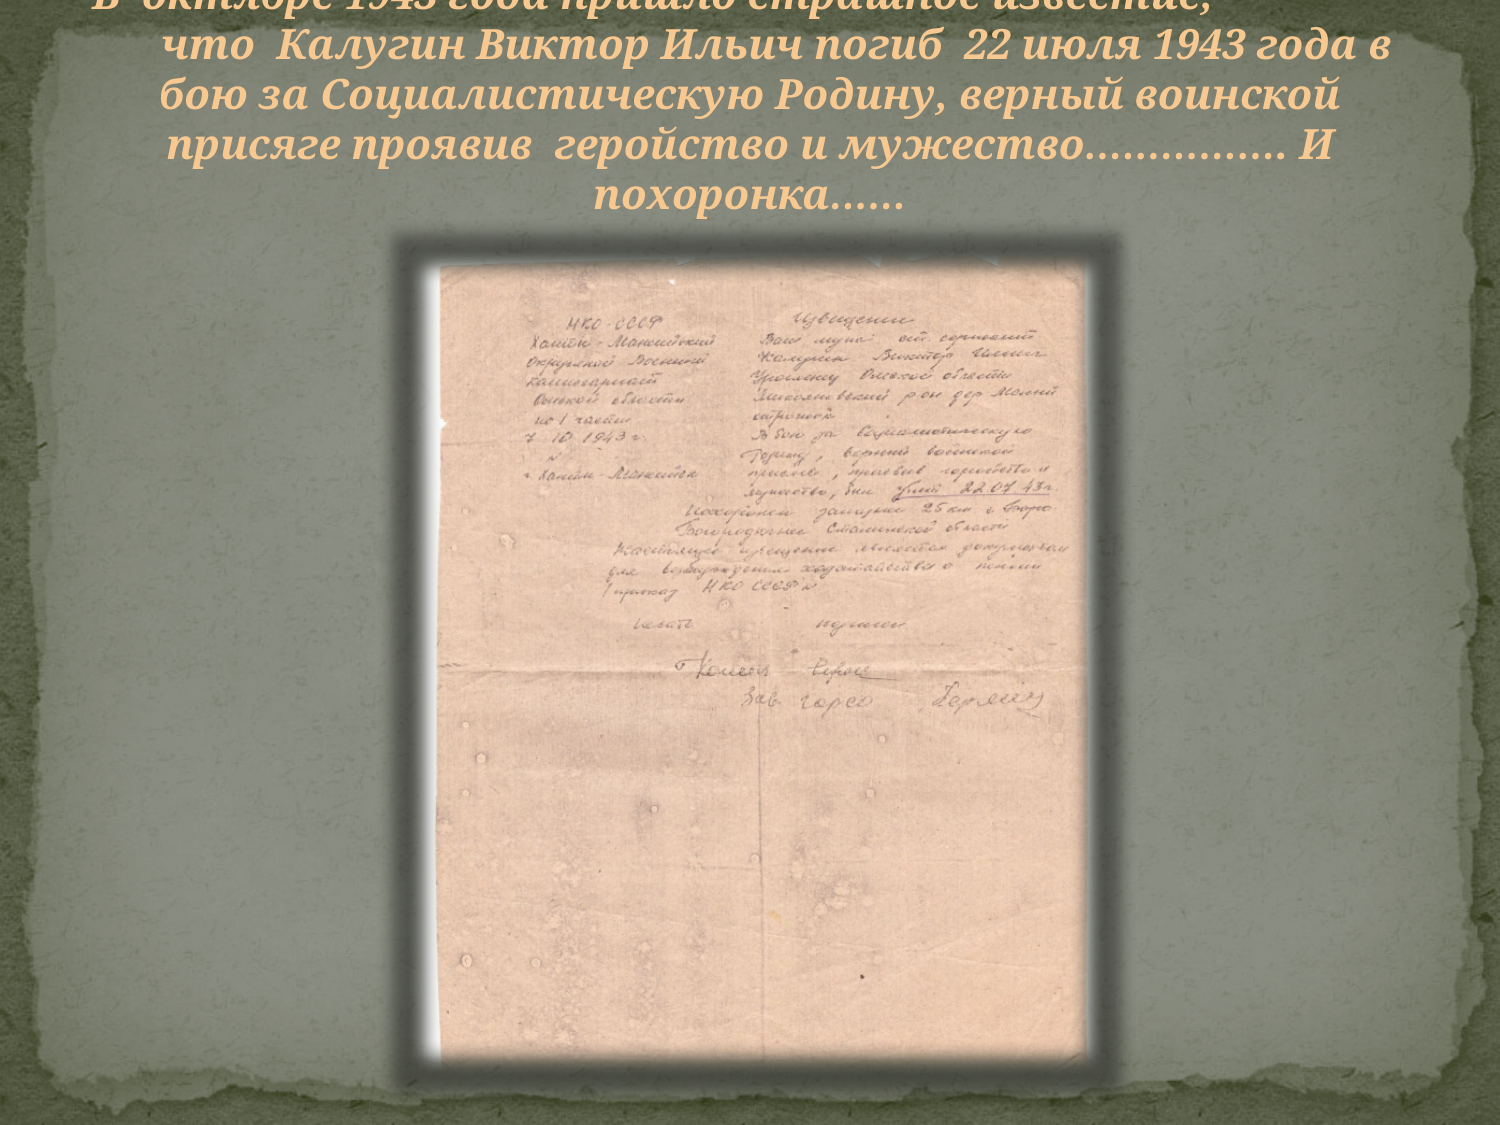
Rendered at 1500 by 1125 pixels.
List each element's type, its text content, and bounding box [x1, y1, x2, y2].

title В октябре 1943 года пришло страшное известие, что Калугин Виктор Ильич погиб 22 июля 1943 года в бою за Социалистическую Родину, верный воинской присяге проявив геройство и мужество……………. И похоронка…… [74, 24, 1425, 225]
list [409, 251, 1103, 1075]
